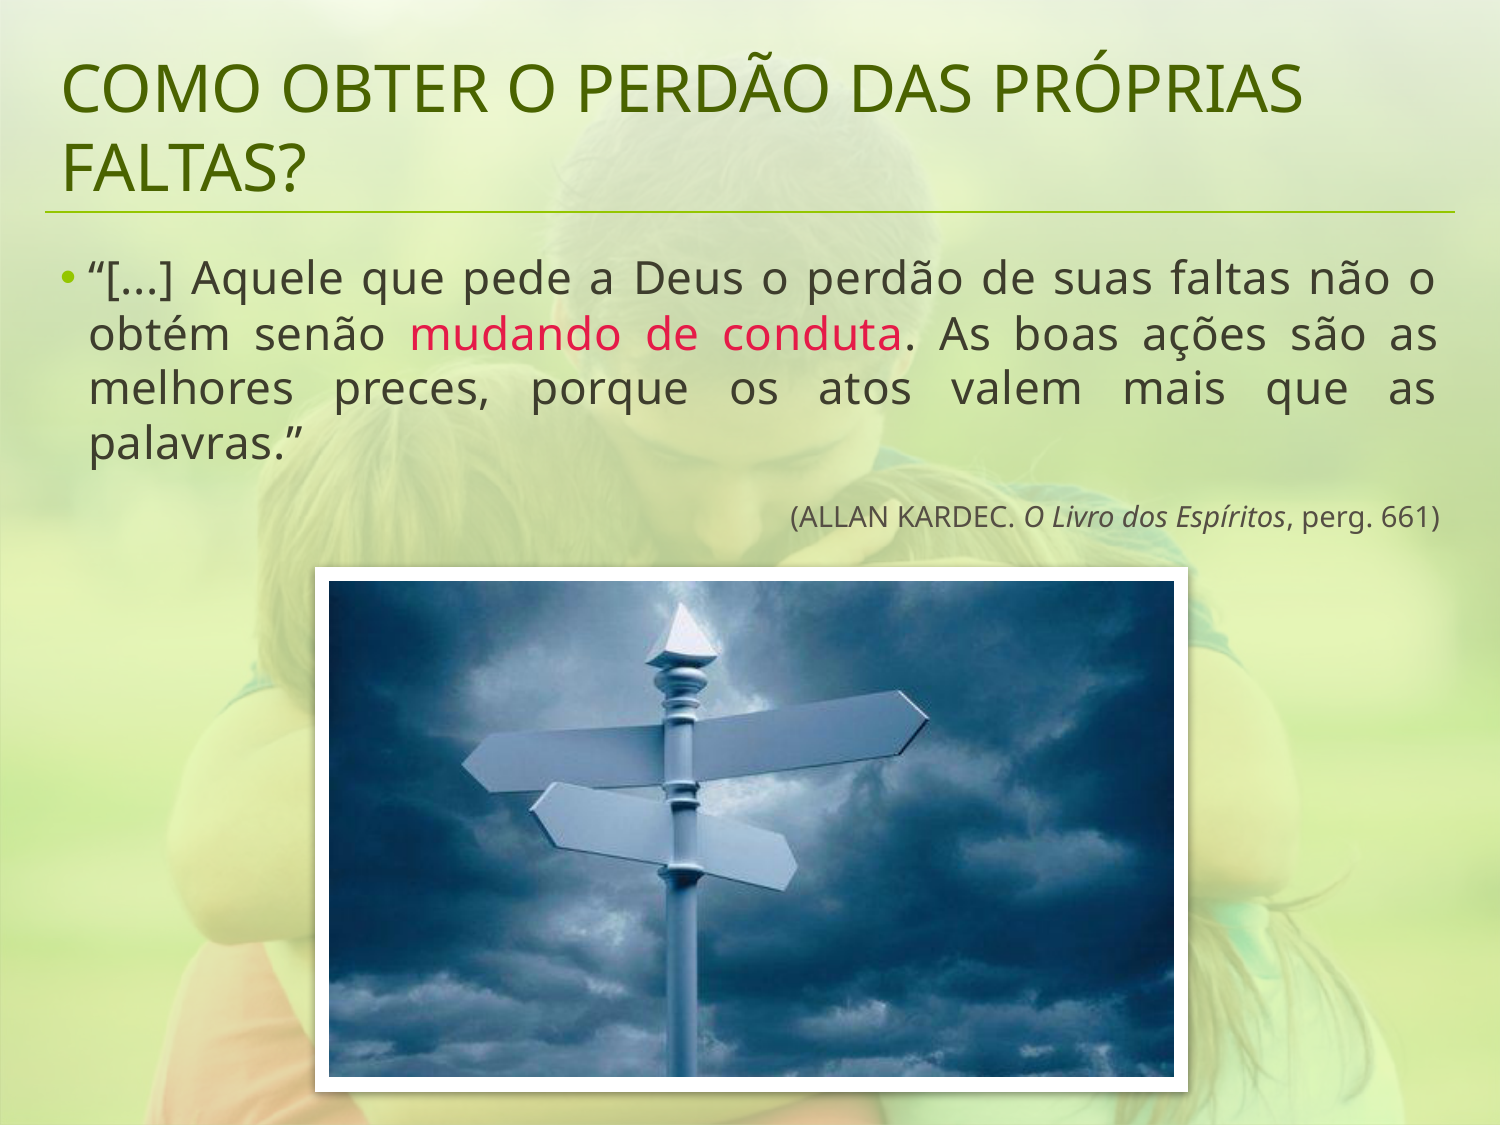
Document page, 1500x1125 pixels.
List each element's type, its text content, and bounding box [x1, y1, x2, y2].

list “[...] Aquele que pede a Deus o perdão de suas faltas não o obtém senão mudando de conduta. As boas ações são as melhores preces, porque os atos valem mais que as palavras.” (ALLAN KARDEC. O Livro dos Espíritos, perg. 661) [45, 231, 1455, 551]
title Como obter o perdão das próprias faltas? [45, 37, 1455, 213]
picture [328, 580, 1174, 1078]
